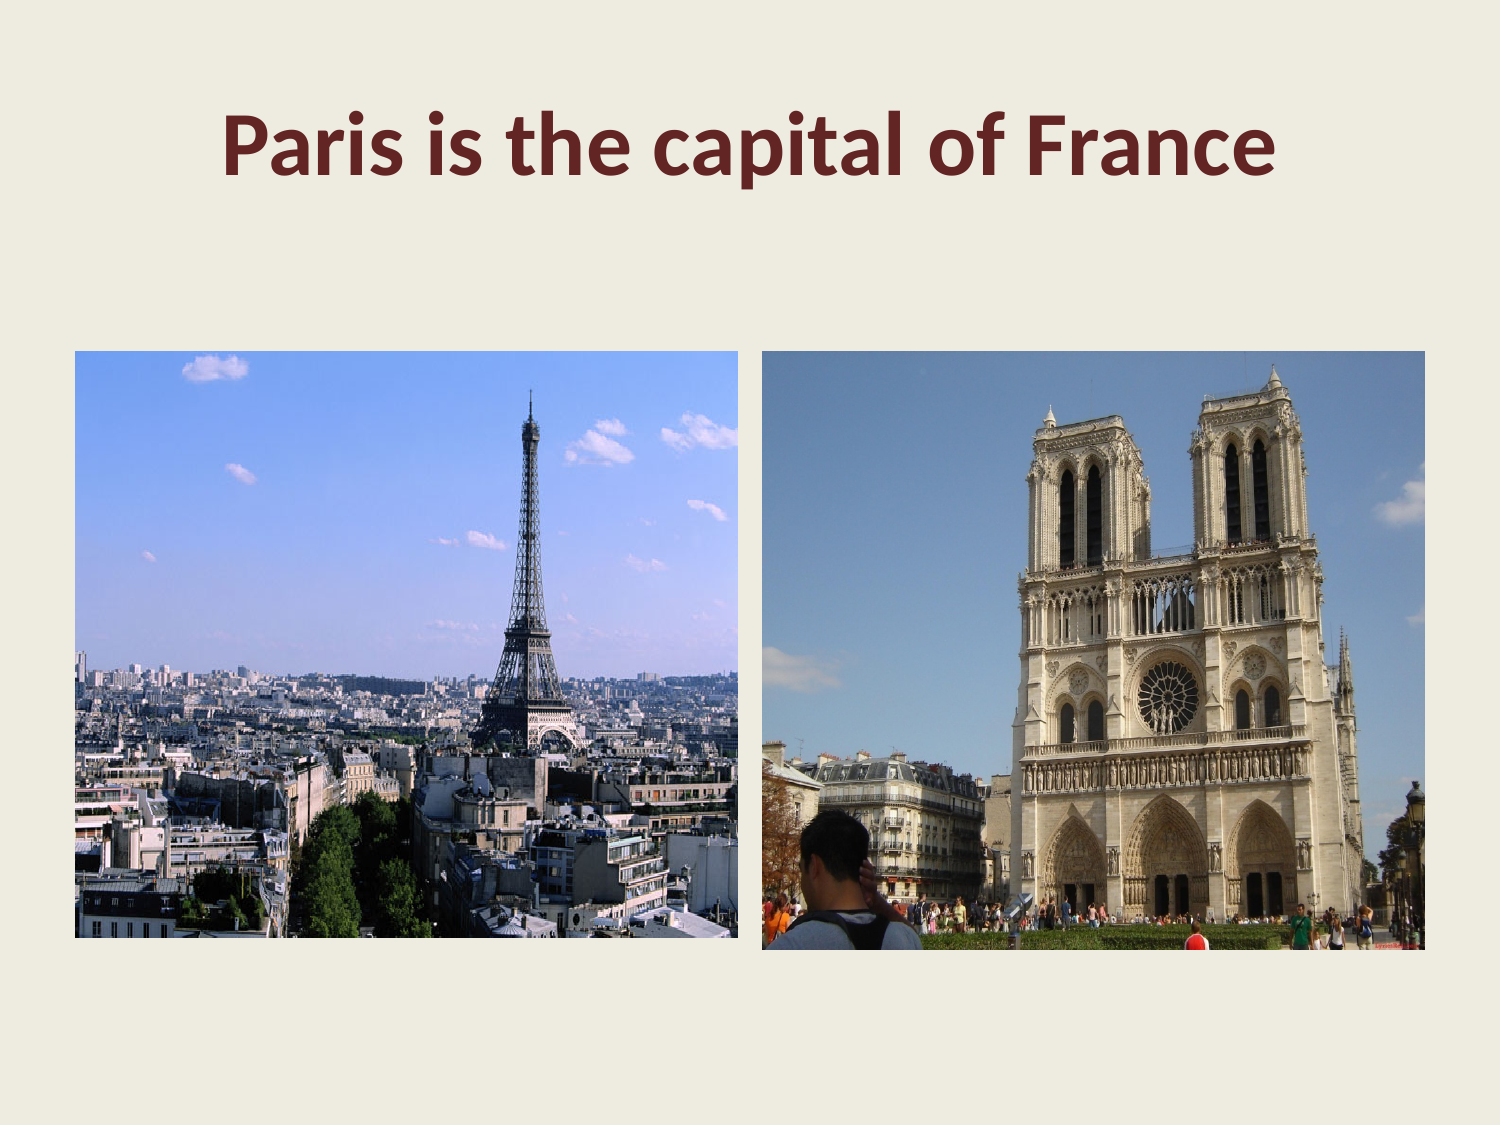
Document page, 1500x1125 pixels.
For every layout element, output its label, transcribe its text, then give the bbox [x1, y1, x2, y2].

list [74, 351, 738, 938]
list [762, 351, 1426, 950]
title Paris is the capital of France [75, 45, 1425, 233]
